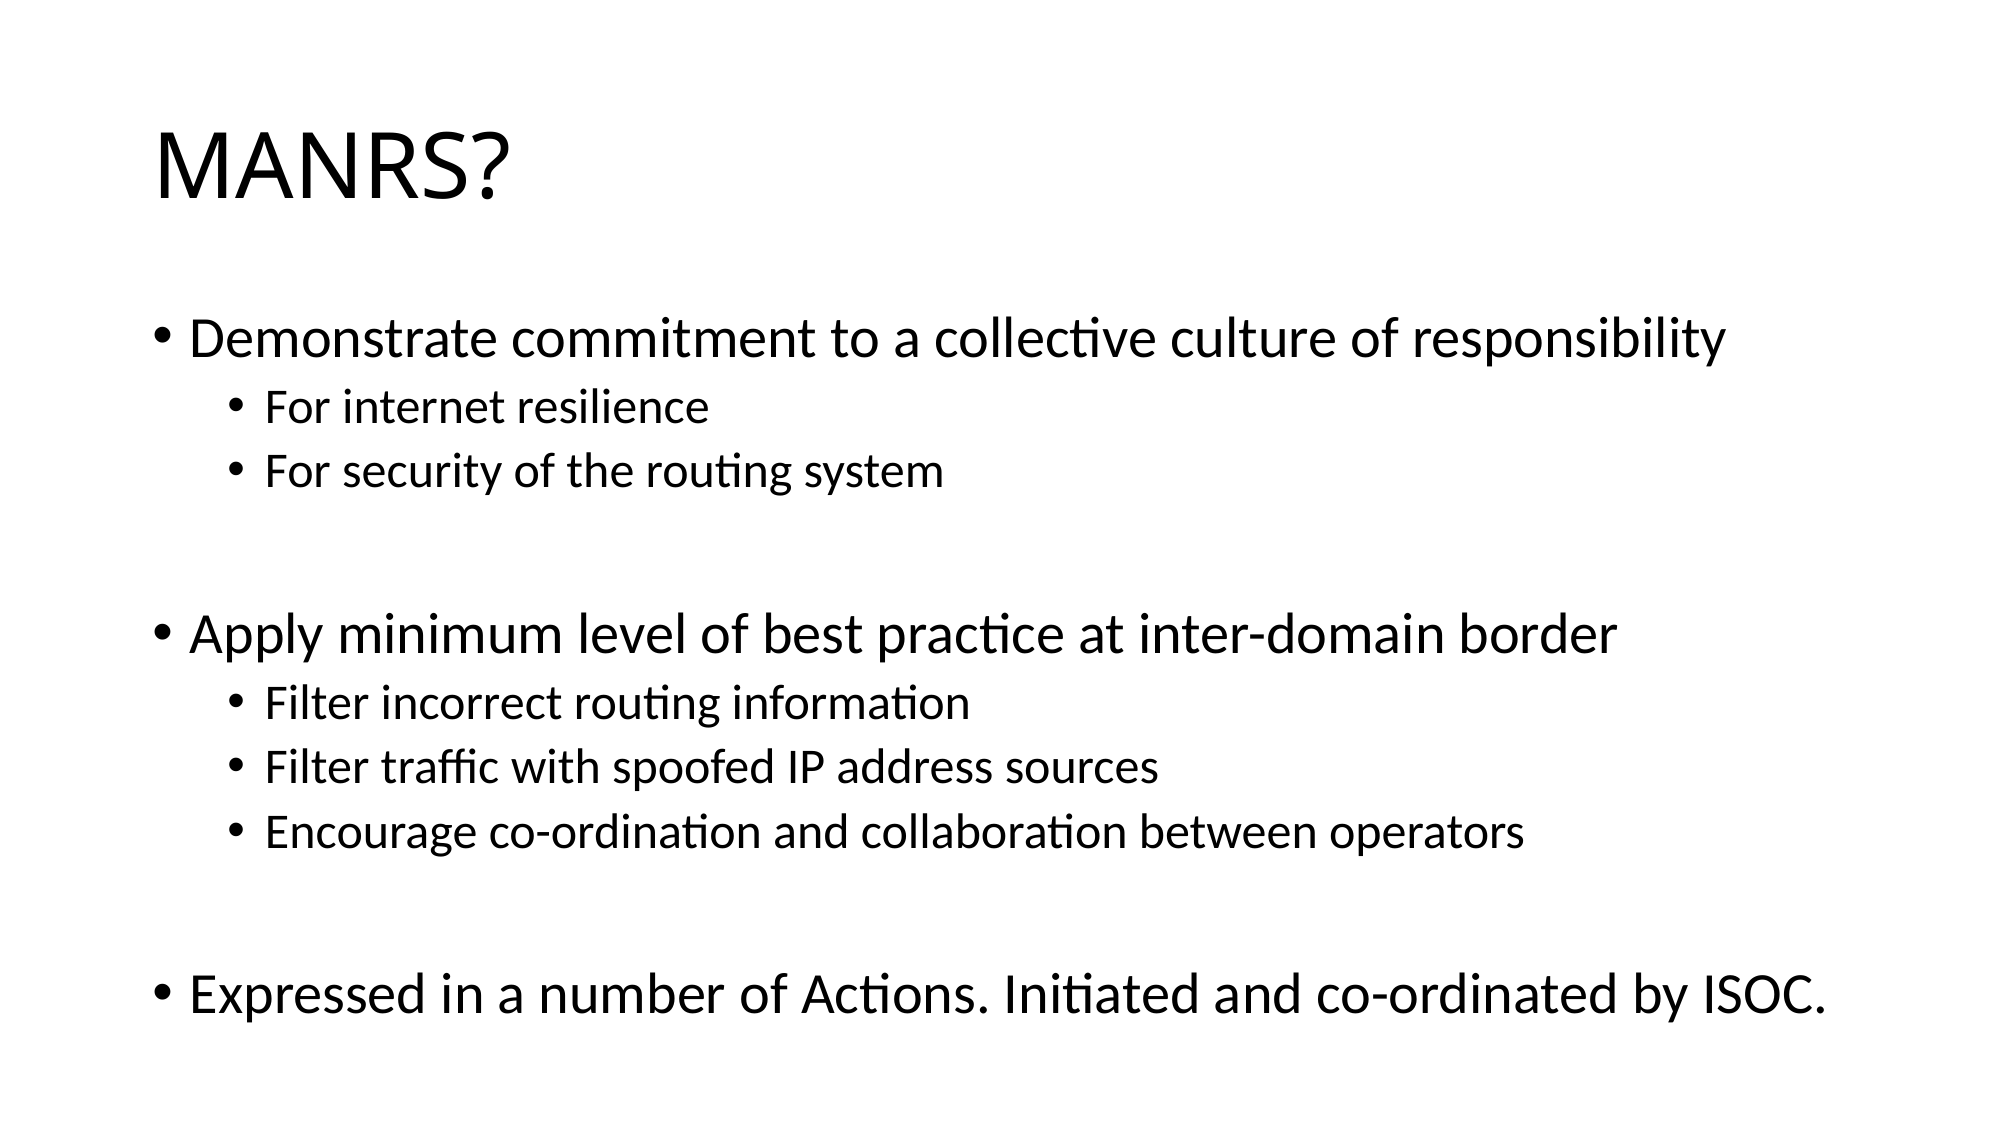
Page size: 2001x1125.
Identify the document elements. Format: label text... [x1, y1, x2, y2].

list Demonstrate commitment to a collective culture of responsibility For internet resilience For security of the routing system Apply minimum level of best practice at inter-domain border Filter incorrect routing information Filter traffic with spoofed IP address sources Encourage co-ordination and collaboration between operators Expressed in a number of Actions. Initiated and co-ordinated by ISOC. [137, 299, 1863, 1014]
title MANRS? [137, 59, 1863, 278]
